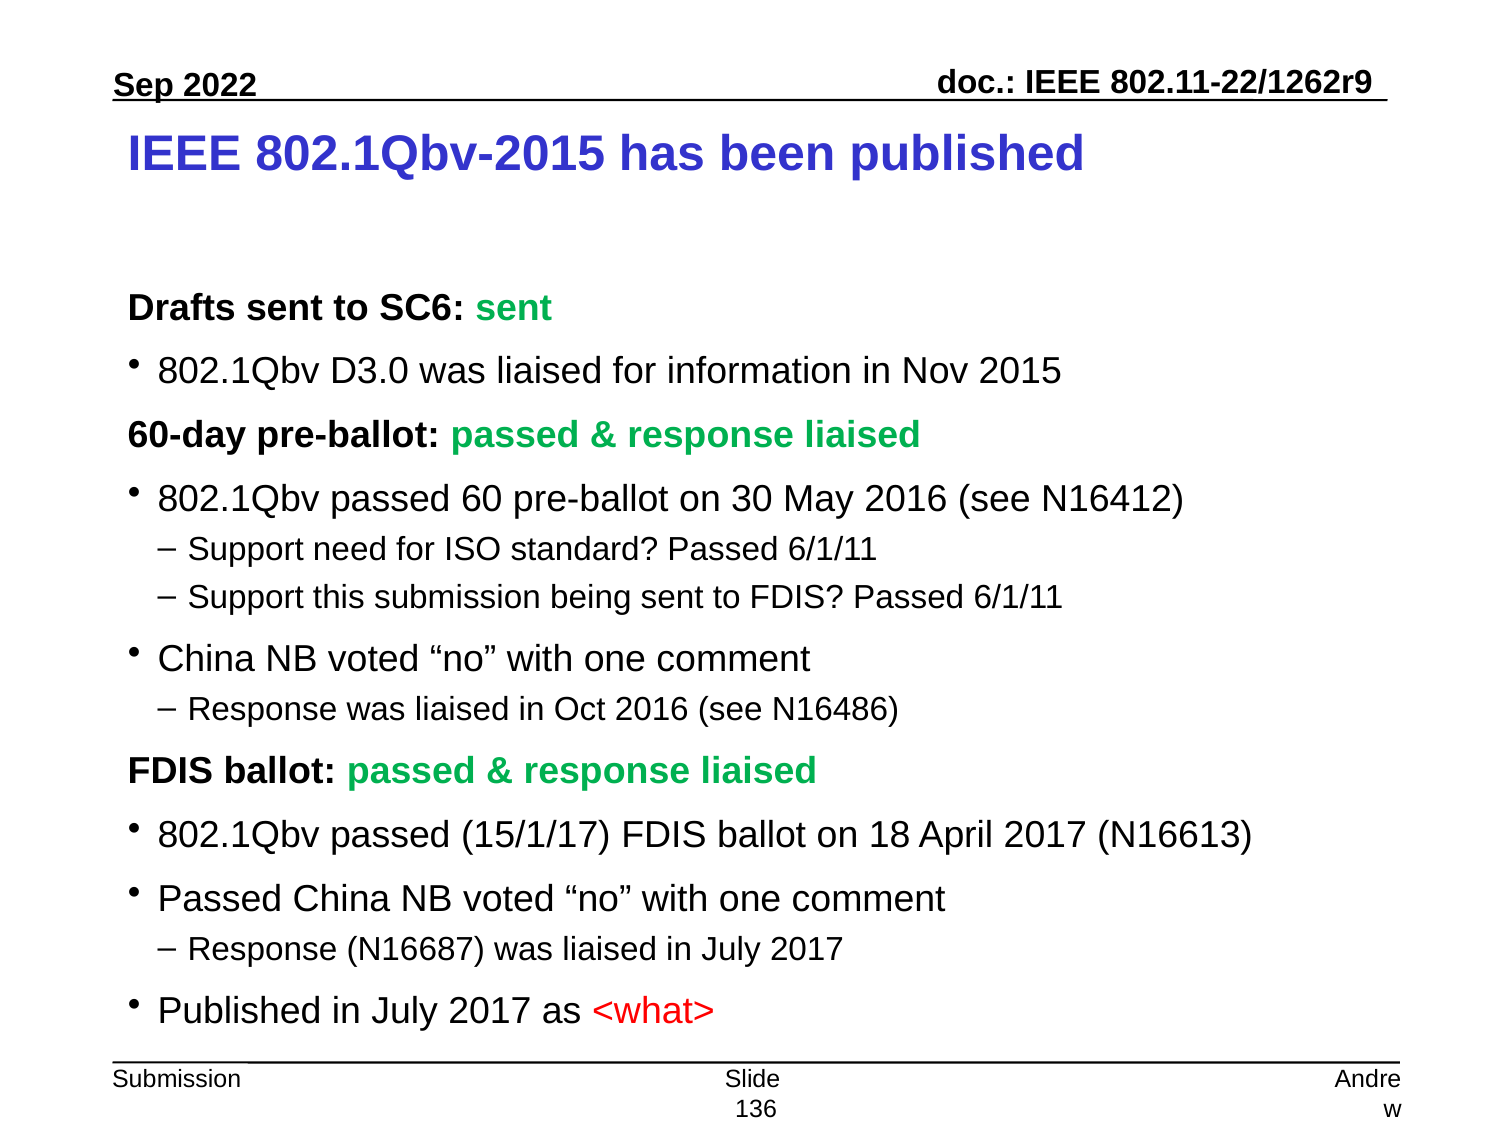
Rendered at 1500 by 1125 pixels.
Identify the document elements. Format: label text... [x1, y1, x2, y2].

footer Andrew Myles, Cisco [1320, 1061, 1402, 1093]
slide_number Slide 136 [709, 1061, 803, 1093]
list Drafts sent to SC6: sent 802.1Qbv D3.0 was liaised for information in Nov 2015 60-day pre-ballot: passed & response liaised 802.1Qbv passed 60 pre-ballot on 30 May 2016 (see N16412) Support need for ISO standard? Passed 6/1/11 Support this submission being sent to FDIS? Passed 6/1/11 China NB voted “no” with one comment Response was liaised in Oct 2016 (see N16486) FDIS ballot: passed & response liaised 802.1Qbv passed (15/1/17) FDIS ballot on 18 April 2017 (N16613) Passed China NB voted “no” with one comment Response (N16687) was liaised in July 2017 Published in July 2017 as <what> [112, 275, 1388, 950]
title IEEE 802.1Qbv-2015 has been published [112, 112, 1388, 275]
